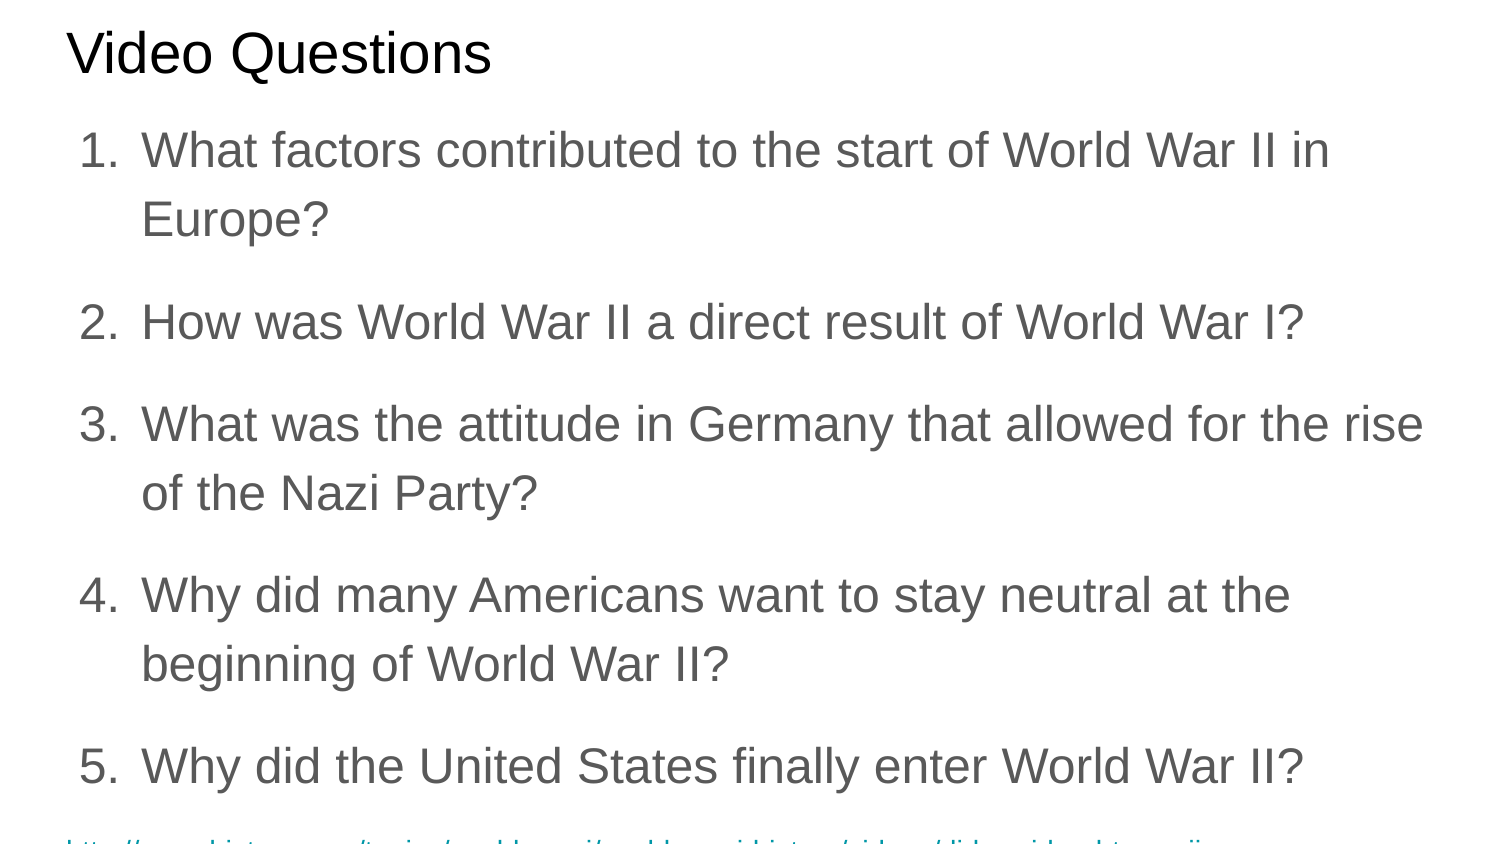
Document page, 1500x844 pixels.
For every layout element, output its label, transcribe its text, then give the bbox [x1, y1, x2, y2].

title Video Questions [51, 0, 1449, 93]
list What factors contributed to the start of World War II in Europe? How was World War II a direct result of World War I? What was the attitude in Germany that allowed for the rise of the Nazi Party? Why did many Americans want to stay neutral at the beginning of World War II? Why did the United States finally enter World War II? http://www.history.com/topics/world-war-i/world-war-i-history/videos/did-wwi-lead-to-wwii http://www.history.com/topics/world-war-ii/world-war-ii-history [51, 93, 1449, 655]
